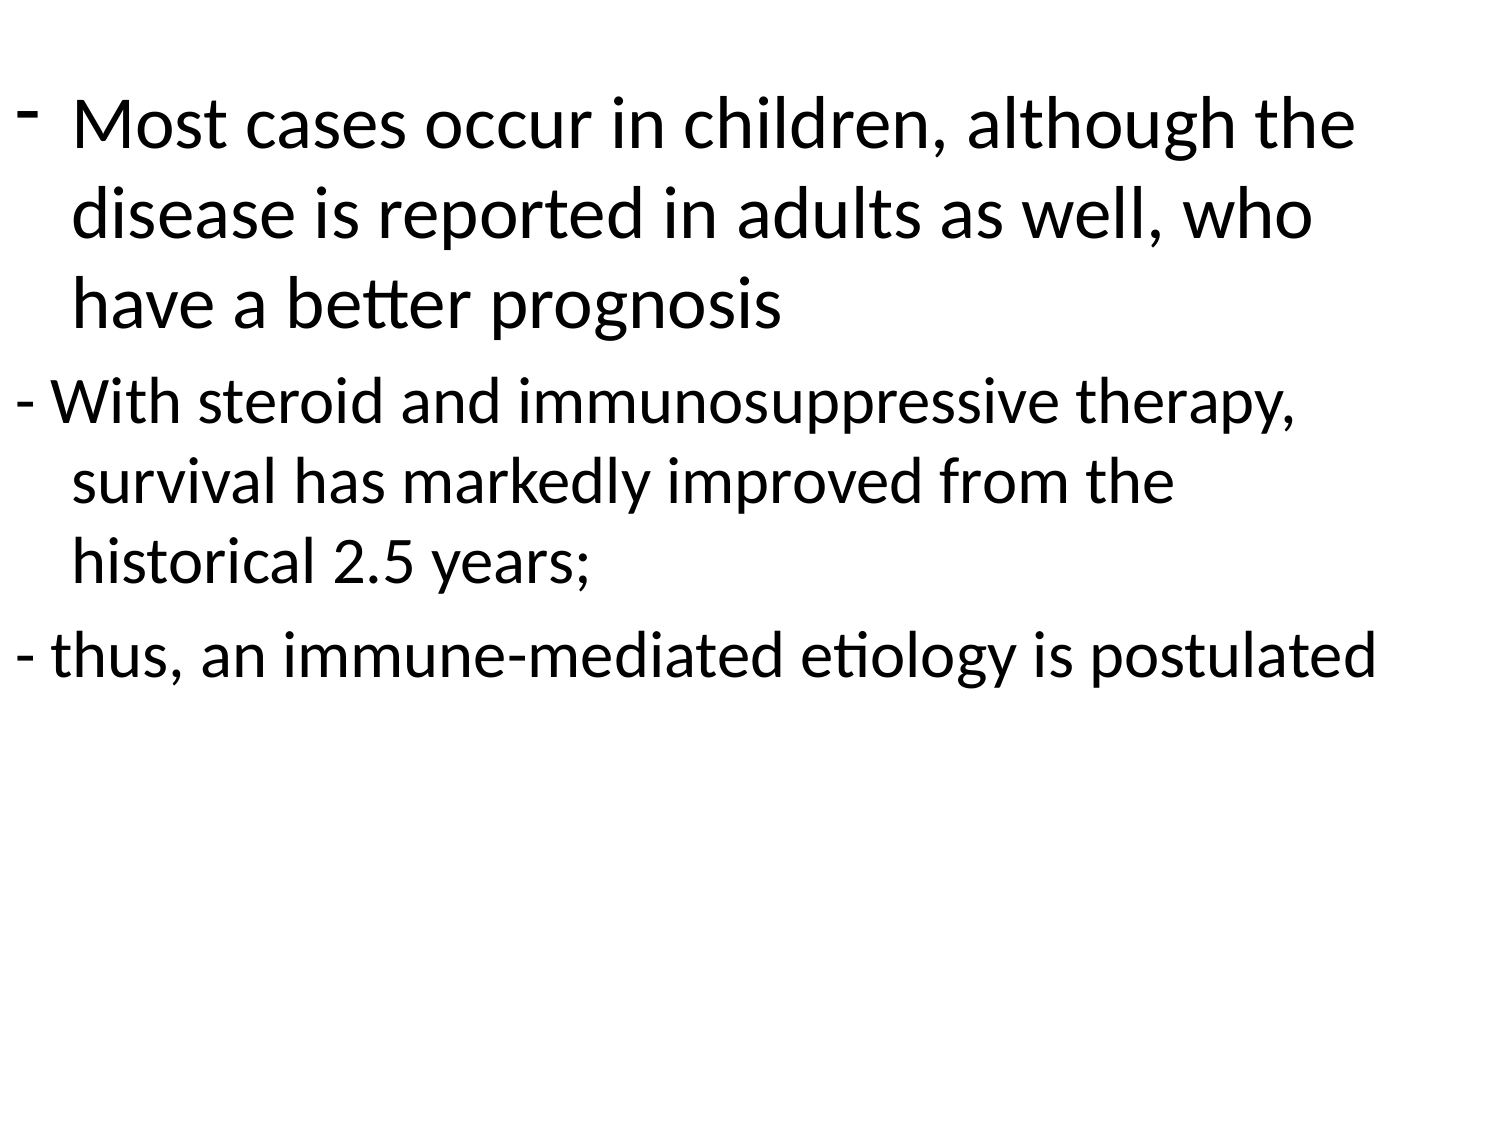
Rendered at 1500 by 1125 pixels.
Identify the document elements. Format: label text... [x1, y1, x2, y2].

list Most cases occur in children, although the disease is reported in adults as well, who have a better prognosis - With steroid and immunosuppressive therapy, survival has markedly improved from the historical 2.5 years; - thus, an immune-mediated etiology is postulated [0, 66, 1425, 1006]
